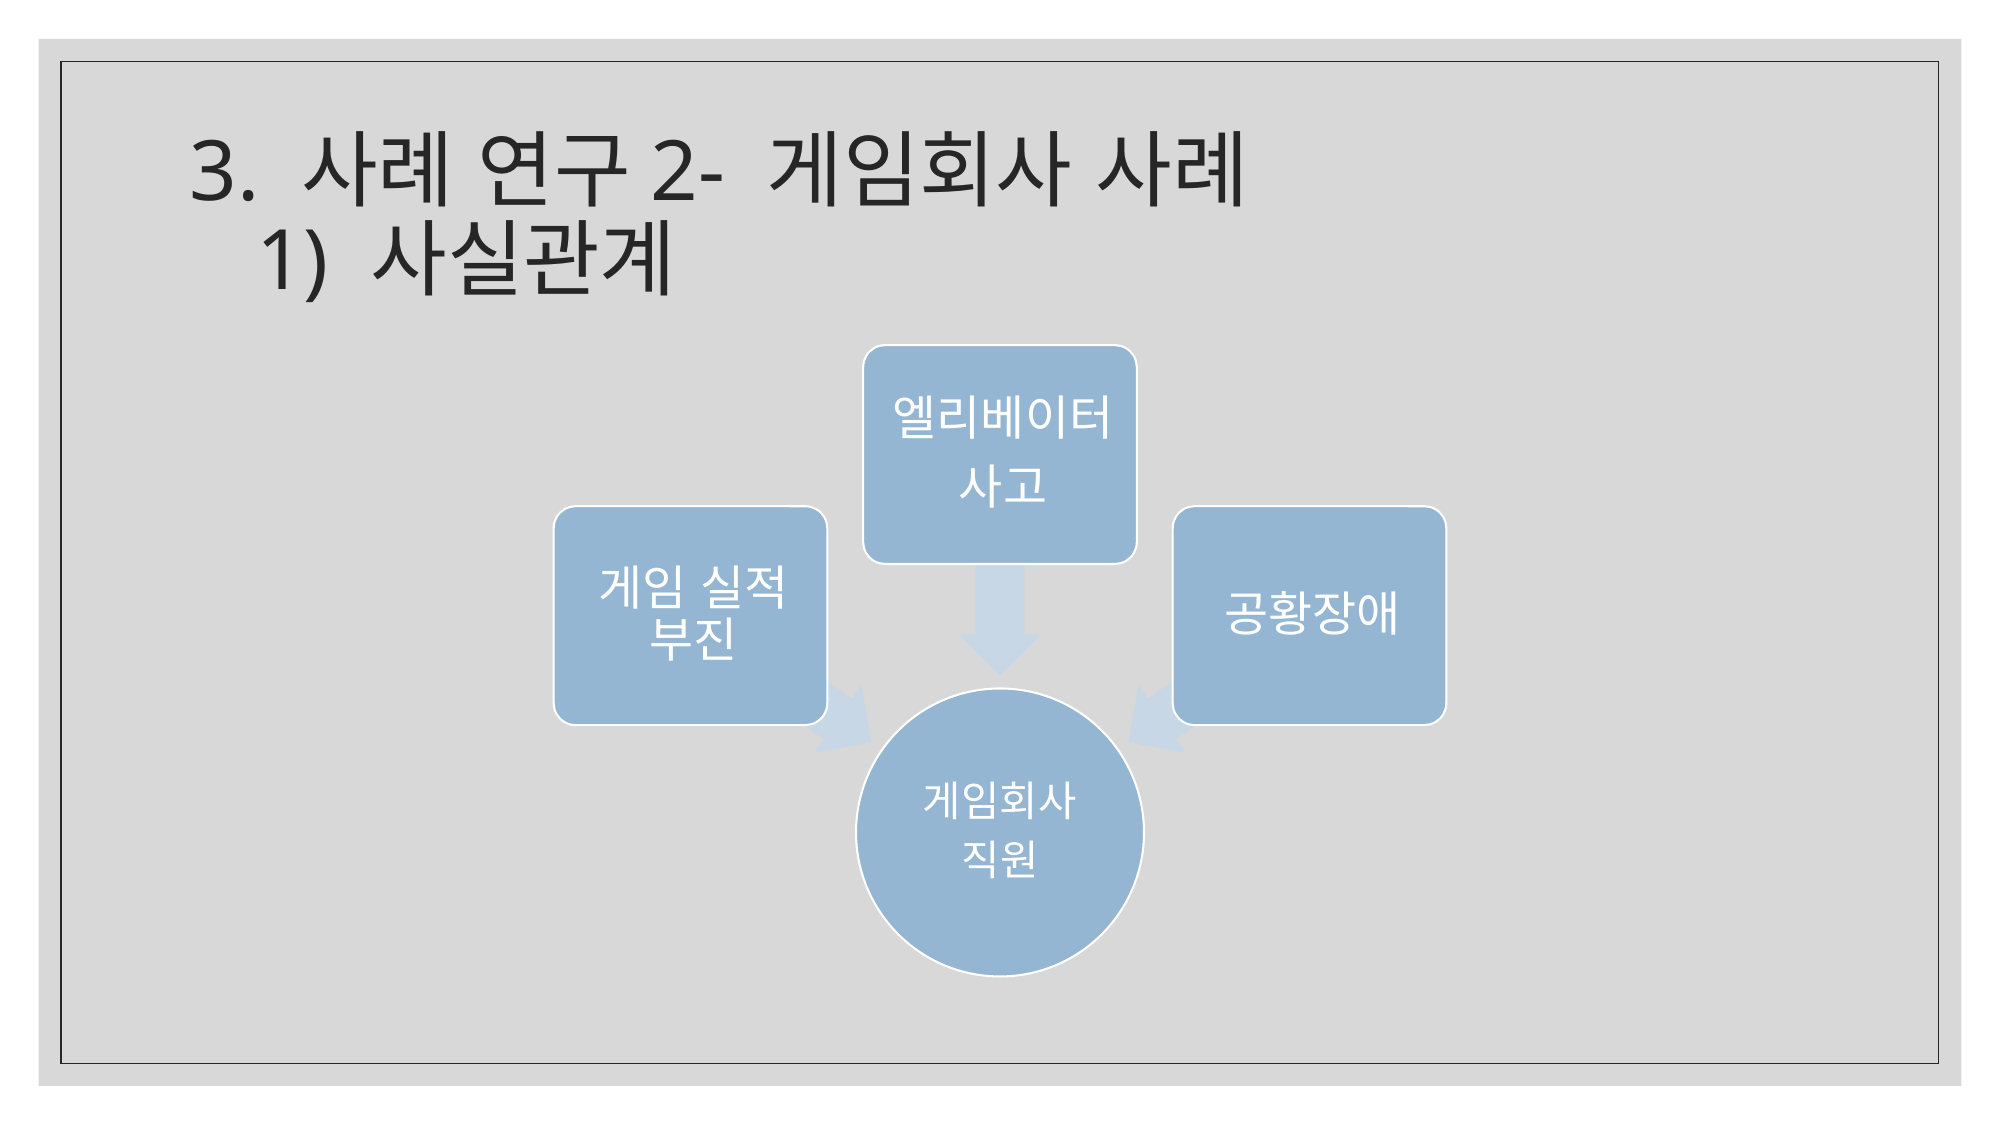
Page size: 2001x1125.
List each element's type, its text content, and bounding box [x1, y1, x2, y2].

title 3. 사례 연구2- 게임회사 사례 1) 사실관계 [174, 105, 1825, 331]
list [174, 344, 1825, 977]
